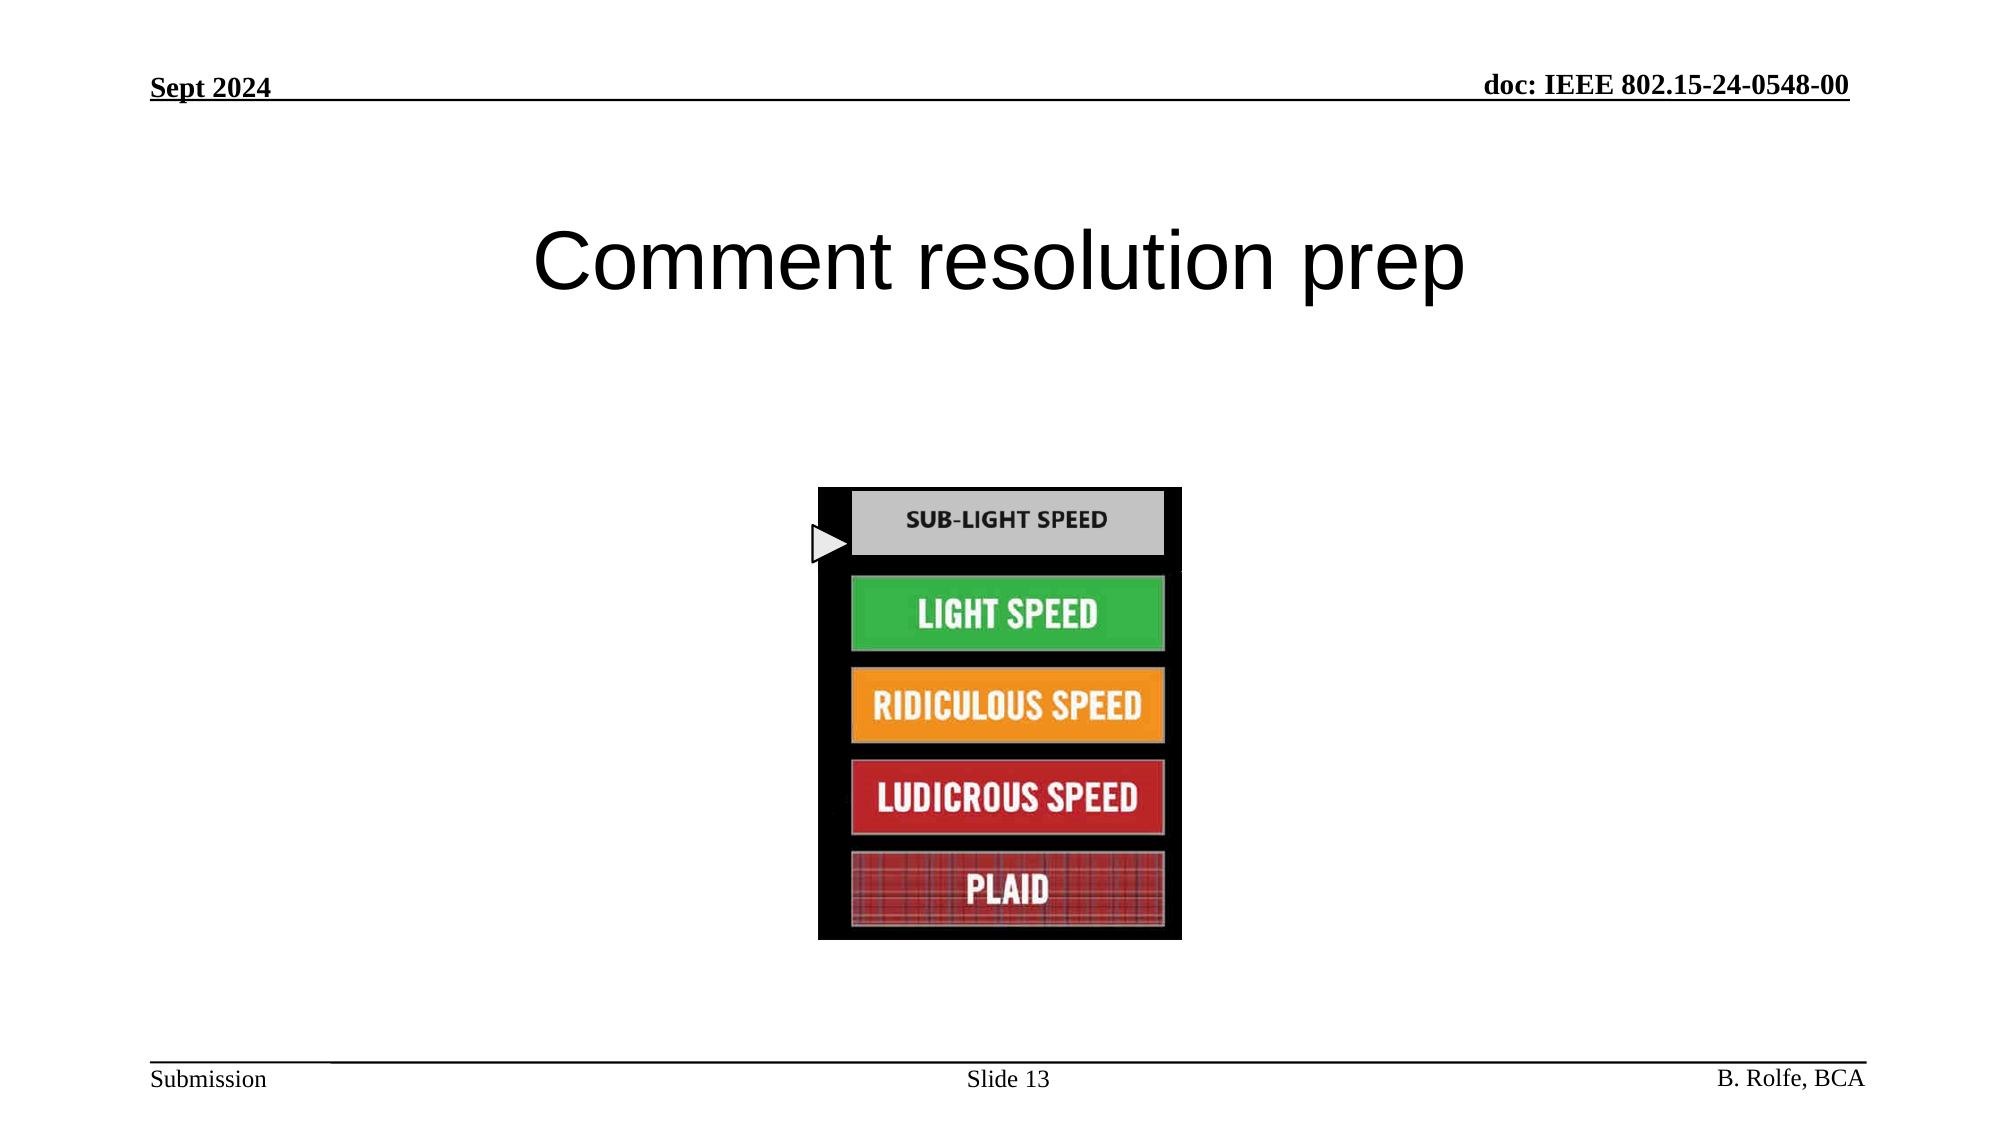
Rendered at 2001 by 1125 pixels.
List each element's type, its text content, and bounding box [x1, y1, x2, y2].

picture [818, 487, 1182, 940]
slide_number Slide 13 [964, 1062, 1053, 1093]
title Comment resolution prep [150, 112, 1850, 400]
